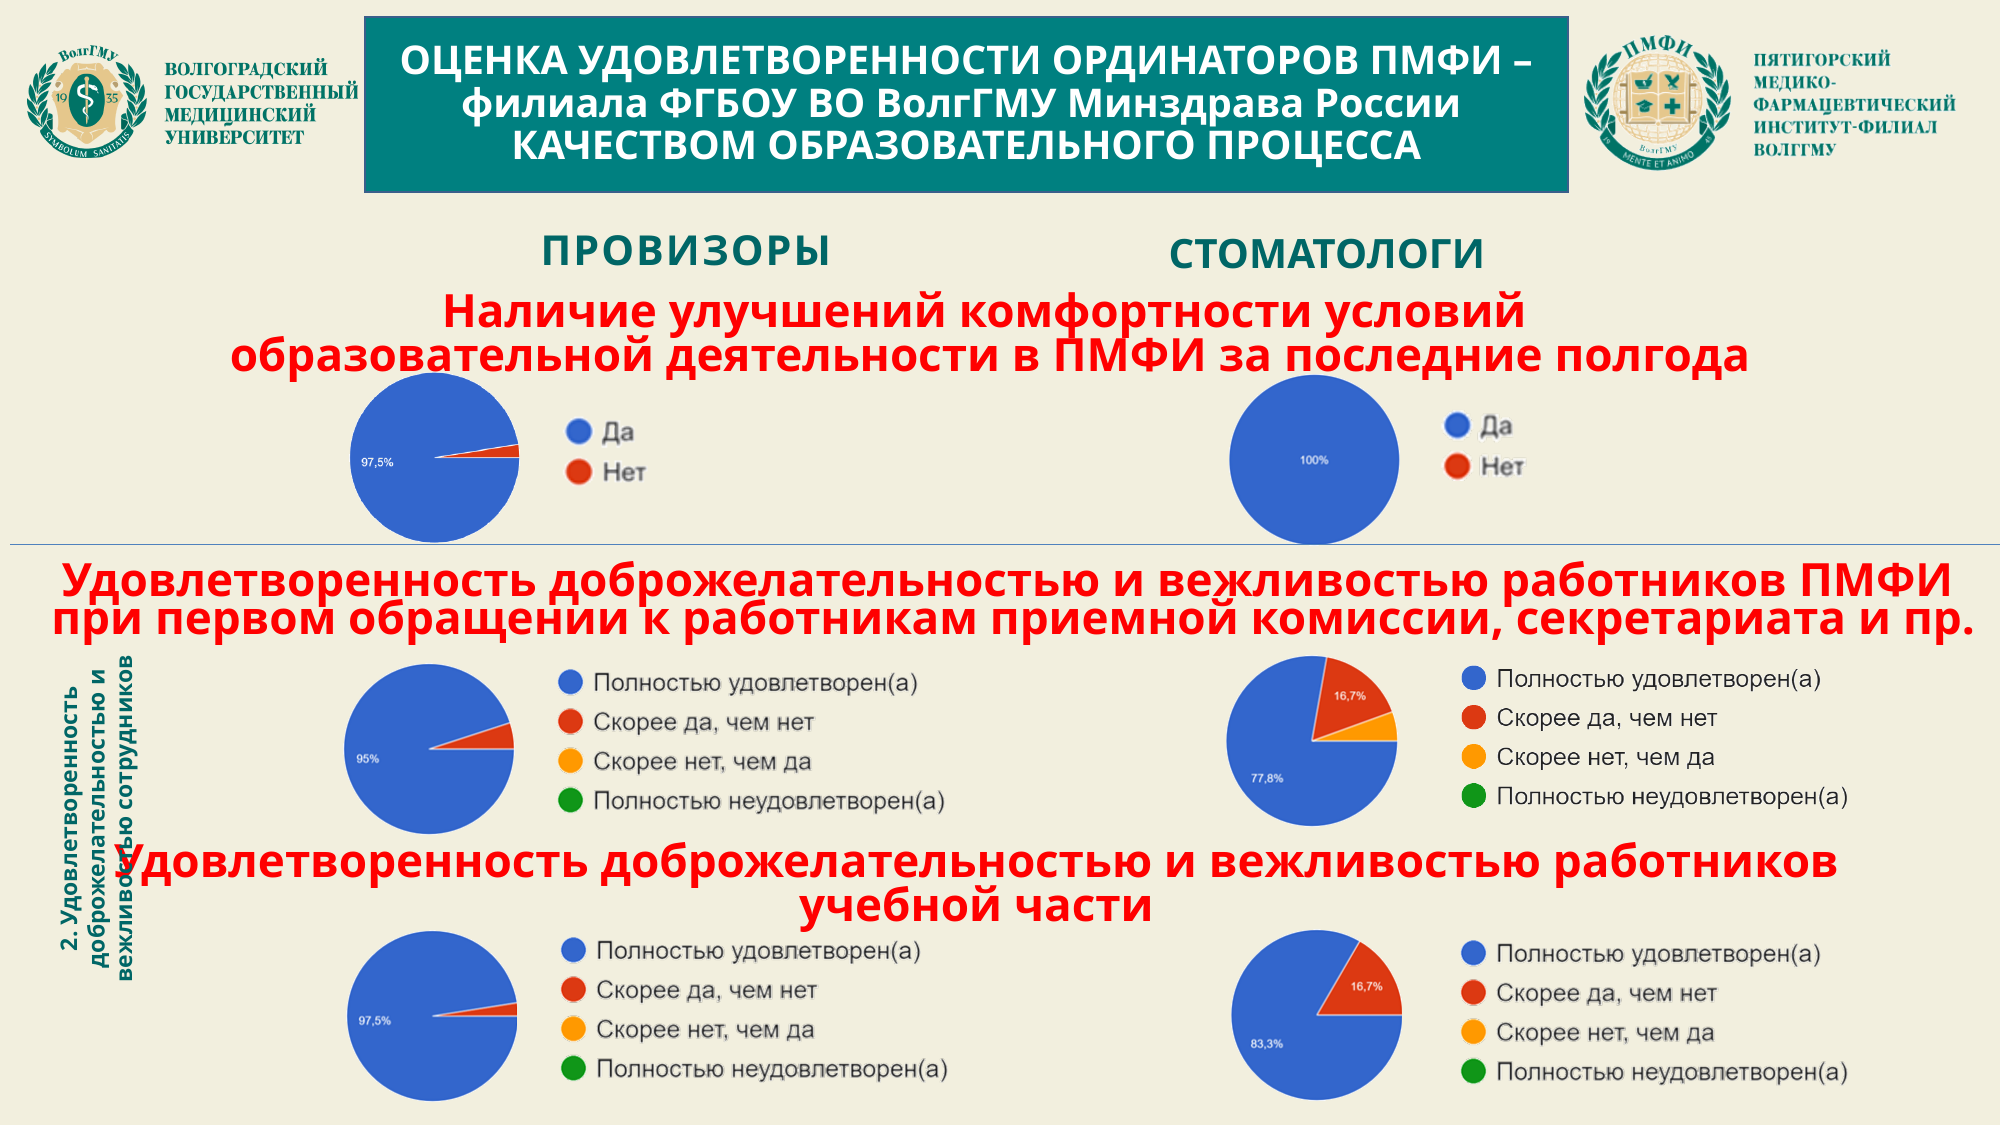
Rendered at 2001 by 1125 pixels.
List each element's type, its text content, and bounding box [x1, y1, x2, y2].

text_box ПРОВИЗОРЫ [525, 221, 847, 283]
picture [555, 663, 985, 840]
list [1457, 659, 1888, 836]
picture [1224, 545, 1405, 552]
picture [1584, 35, 1956, 171]
text_box Удовлетворенность доброжелательностью и вежливостью работников ПМФИ при первом обращении к работникам приемной комиссии, секретариата и пр. [27, 554, 2000, 654]
picture [342, 367, 526, 544]
picture [558, 408, 670, 487]
picture [341, 663, 517, 841]
text_box ОЦЕНКА УДОВЛЕТВОРЕННОСТИ ОРДИНАТОРОВ ПМФИ – филиала ФГБОУ ВО ВолгГМУ Минздрава России КАЧЕСТВОМ ОБРАЗОВАТЕЛЬНОГО ПРОЦЕССА [364, 16, 1569, 193]
text_box Удовлетворенность доброжелательностью и вежливостью работников учебной части [133, 847, 1902, 925]
picture [1224, 651, 1399, 829]
picture [27, 45, 358, 159]
picture [1436, 401, 1548, 481]
text_box 2. Удовлетворенность доброжелательностью и вежливостью сотрудников [46, 571, 133, 1067]
picture [1229, 929, 1402, 1107]
picture [558, 931, 988, 1108]
picture [1224, 374, 1405, 544]
text_box СТОМАТОЛОГИ [1153, 224, 1506, 286]
picture [1458, 934, 1888, 1111]
picture [342, 930, 517, 1108]
title Наличие улучшений комфортности условий образовательной деятельности в ПМФИ за последние полгода [51, 294, 1930, 379]
